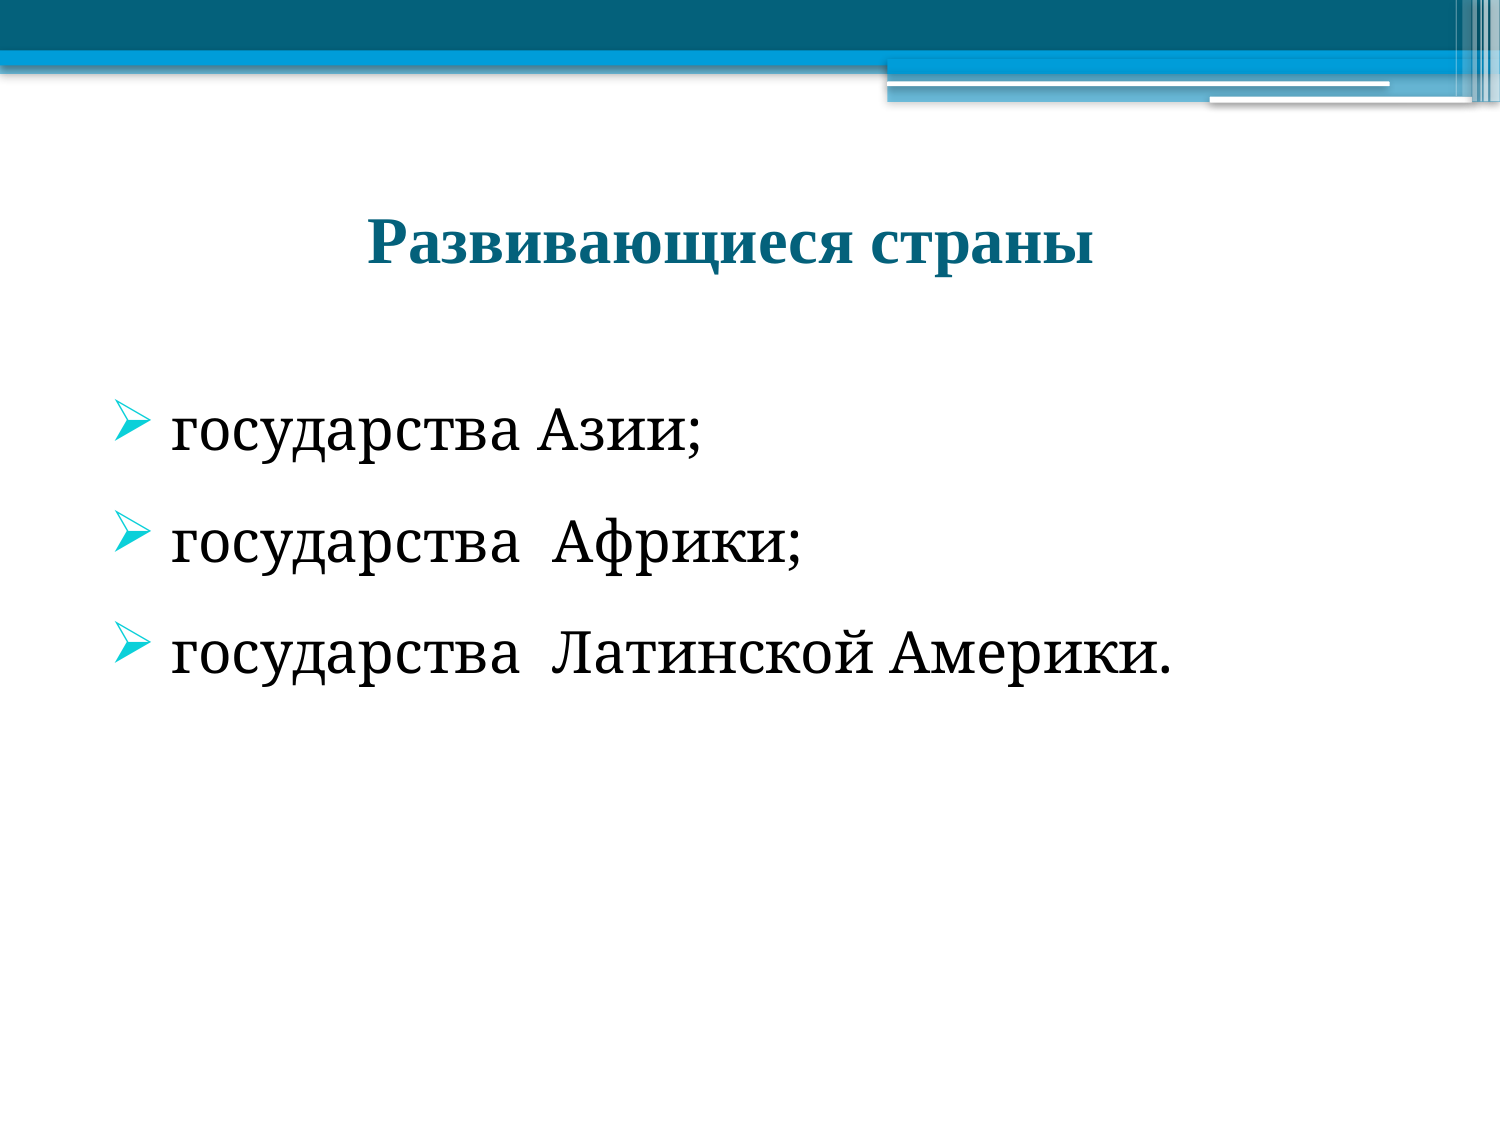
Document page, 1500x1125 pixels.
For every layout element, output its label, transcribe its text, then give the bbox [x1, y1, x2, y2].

list государства Азии; государства Африки; государства Латинской Америки. [76, 350, 1427, 1060]
title Развивающиеся страны [64, 148, 1415, 324]
